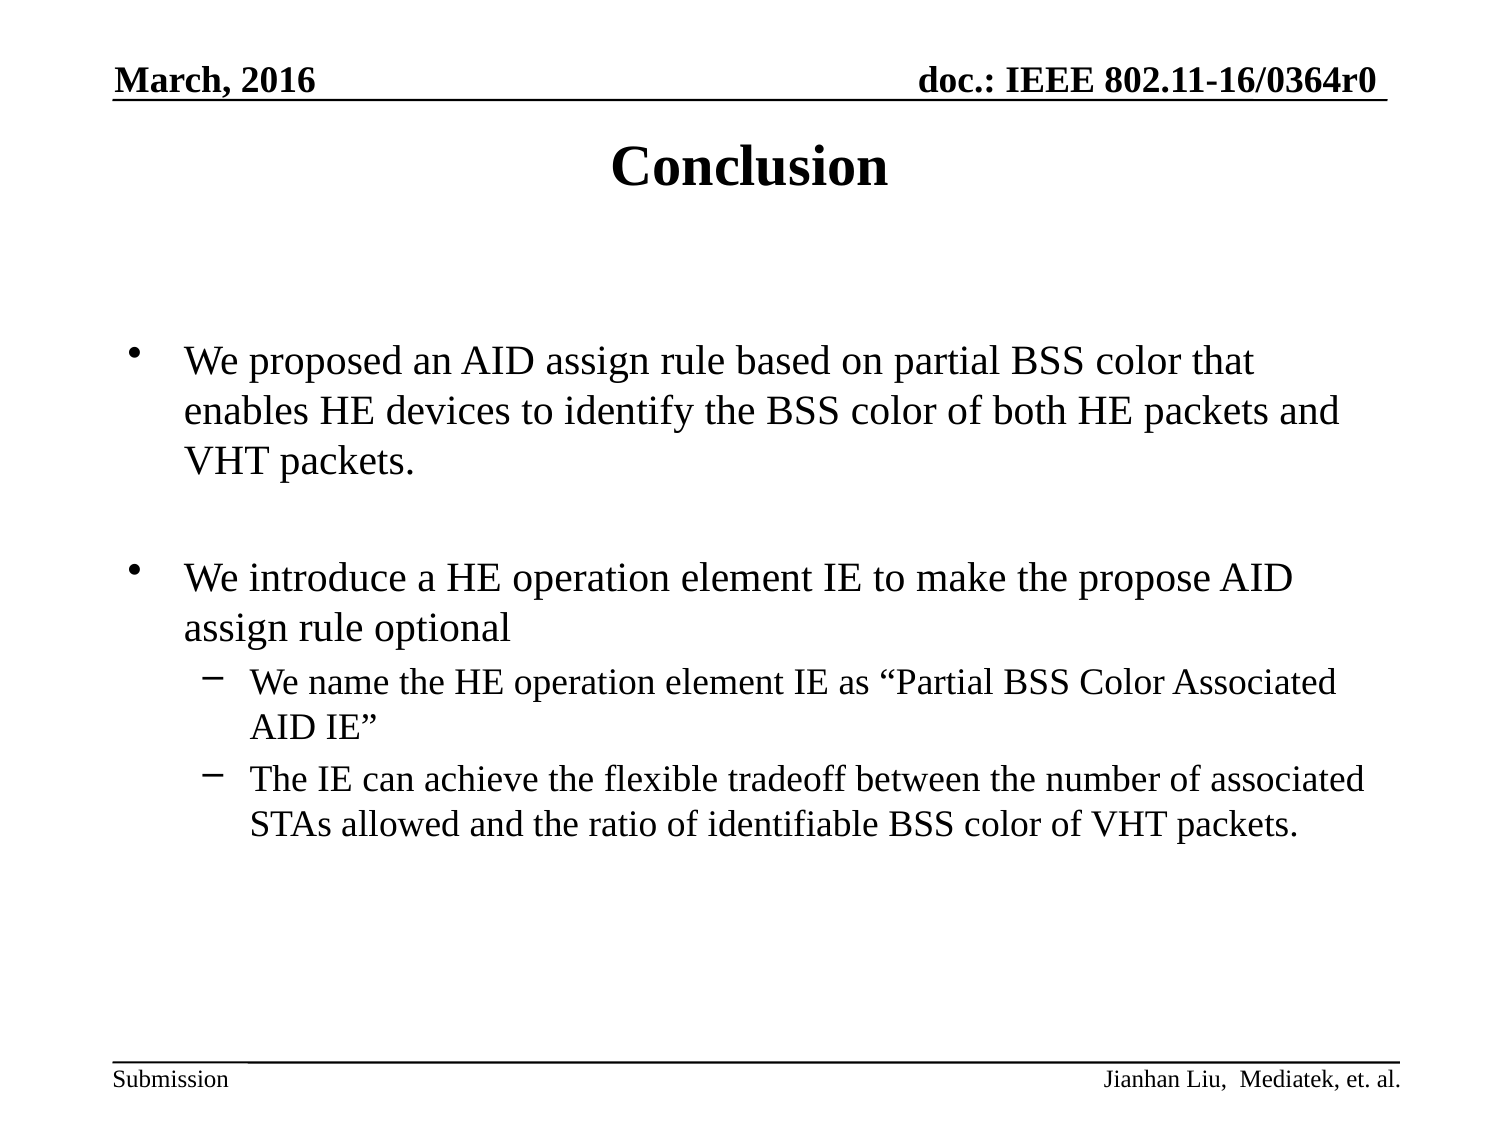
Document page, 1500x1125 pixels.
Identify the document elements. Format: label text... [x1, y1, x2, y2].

footer Jianhan Liu, Mediatek, et. al. [1092, 1061, 1402, 1093]
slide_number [114, 0, 318, 101]
list We proposed an AID assign rule based on partial BSS color that enables HE devices to identify the BSS color of both HE packets and VHT packets. We introduce a HE operation element IE to make the propose AID assign rule optional We name the HE operation element IE as “Partial BSS Color Associated AID IE” The IE can achieve the flexible tradeoff between the number of associated STAs allowed and the ratio of identifiable BSS color of VHT packets. [112, 324, 1388, 1001]
title Conclusion [112, 112, 1388, 213]
